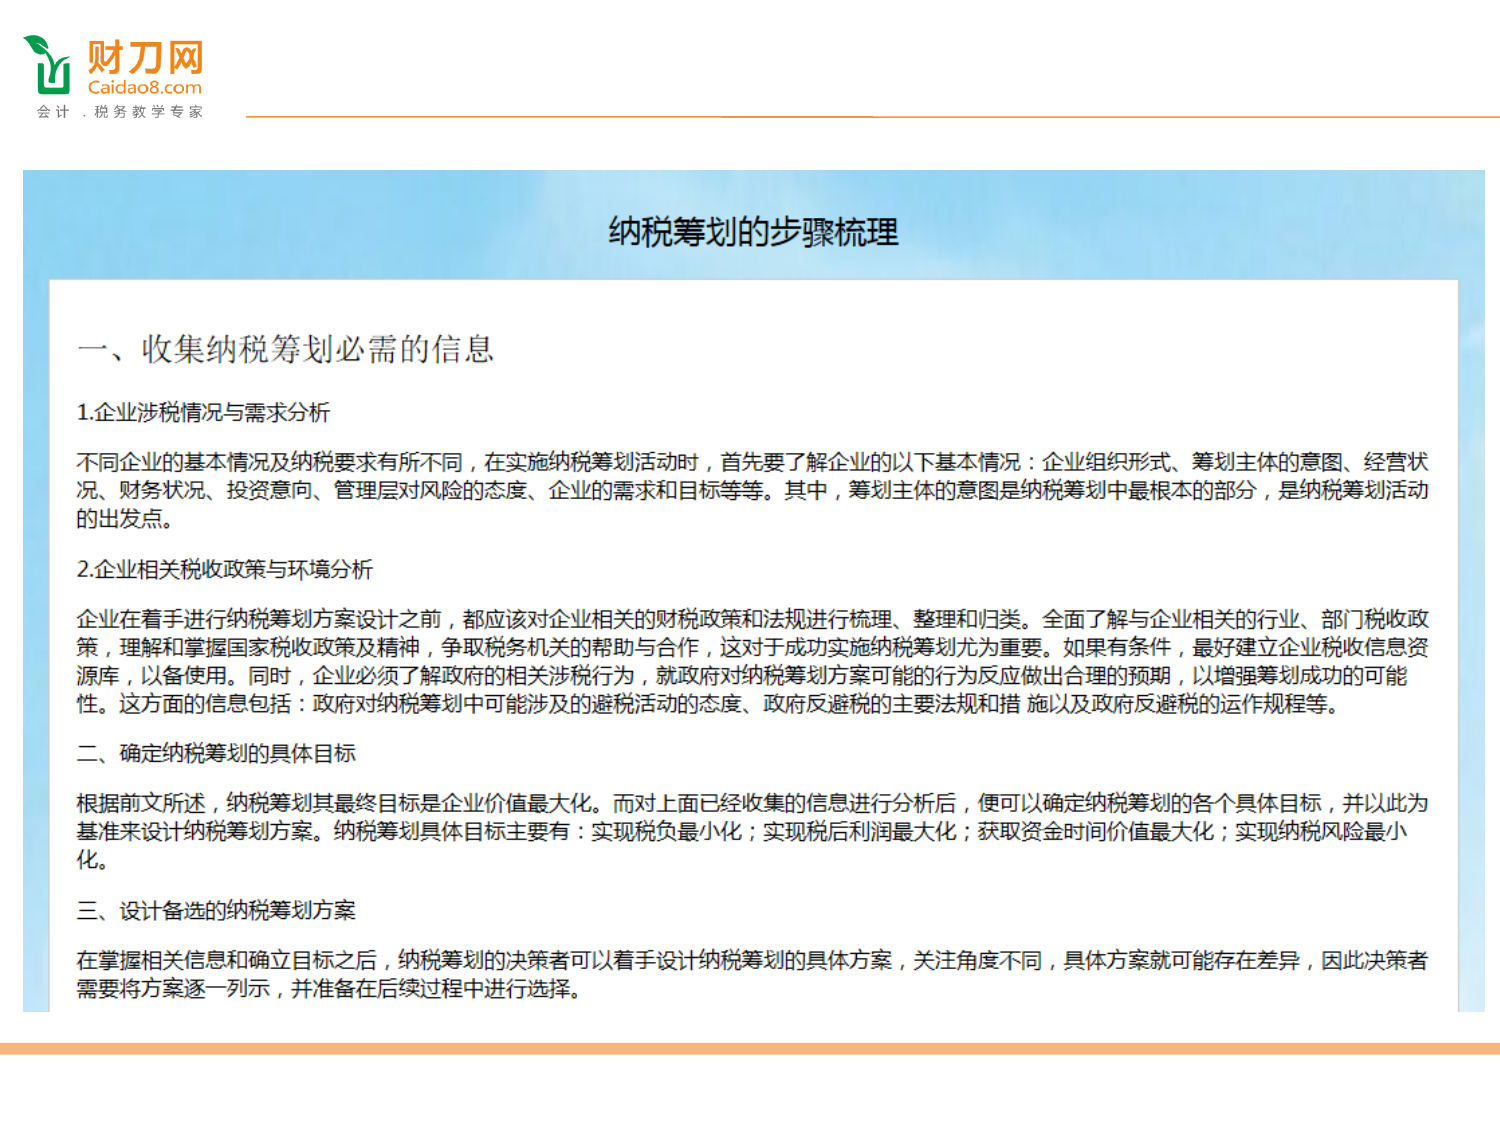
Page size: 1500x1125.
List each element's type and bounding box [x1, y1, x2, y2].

picture [22, 170, 1486, 1012]
picture [23, 35, 202, 118]
